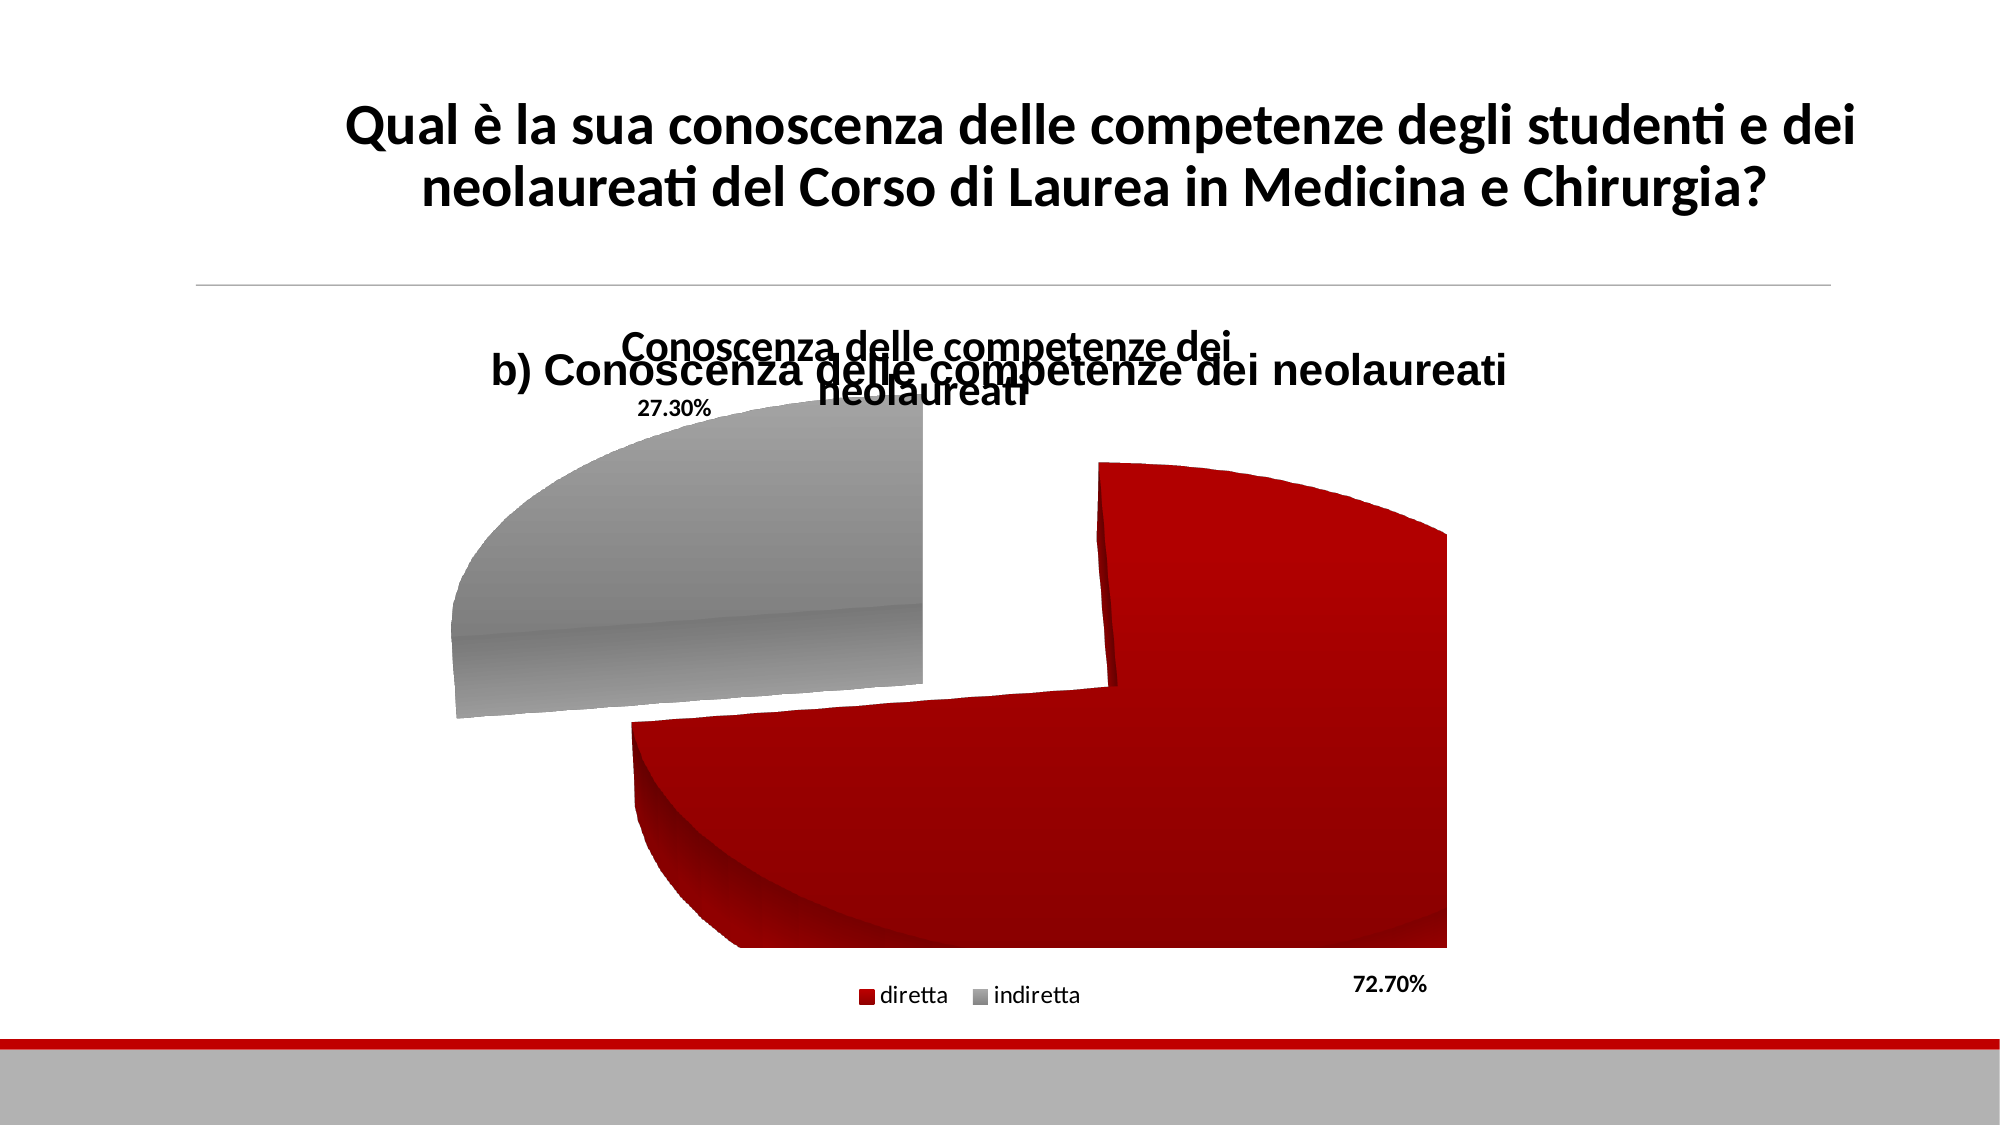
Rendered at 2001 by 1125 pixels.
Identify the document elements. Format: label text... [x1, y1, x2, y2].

chart [319, 292, 1681, 1125]
text_box Qual è la sua conoscenza delle competenze degli studenti e dei neolaureati del Corso di Laurea in Medicina e Chirurgia? [201, 26, 1990, 357]
